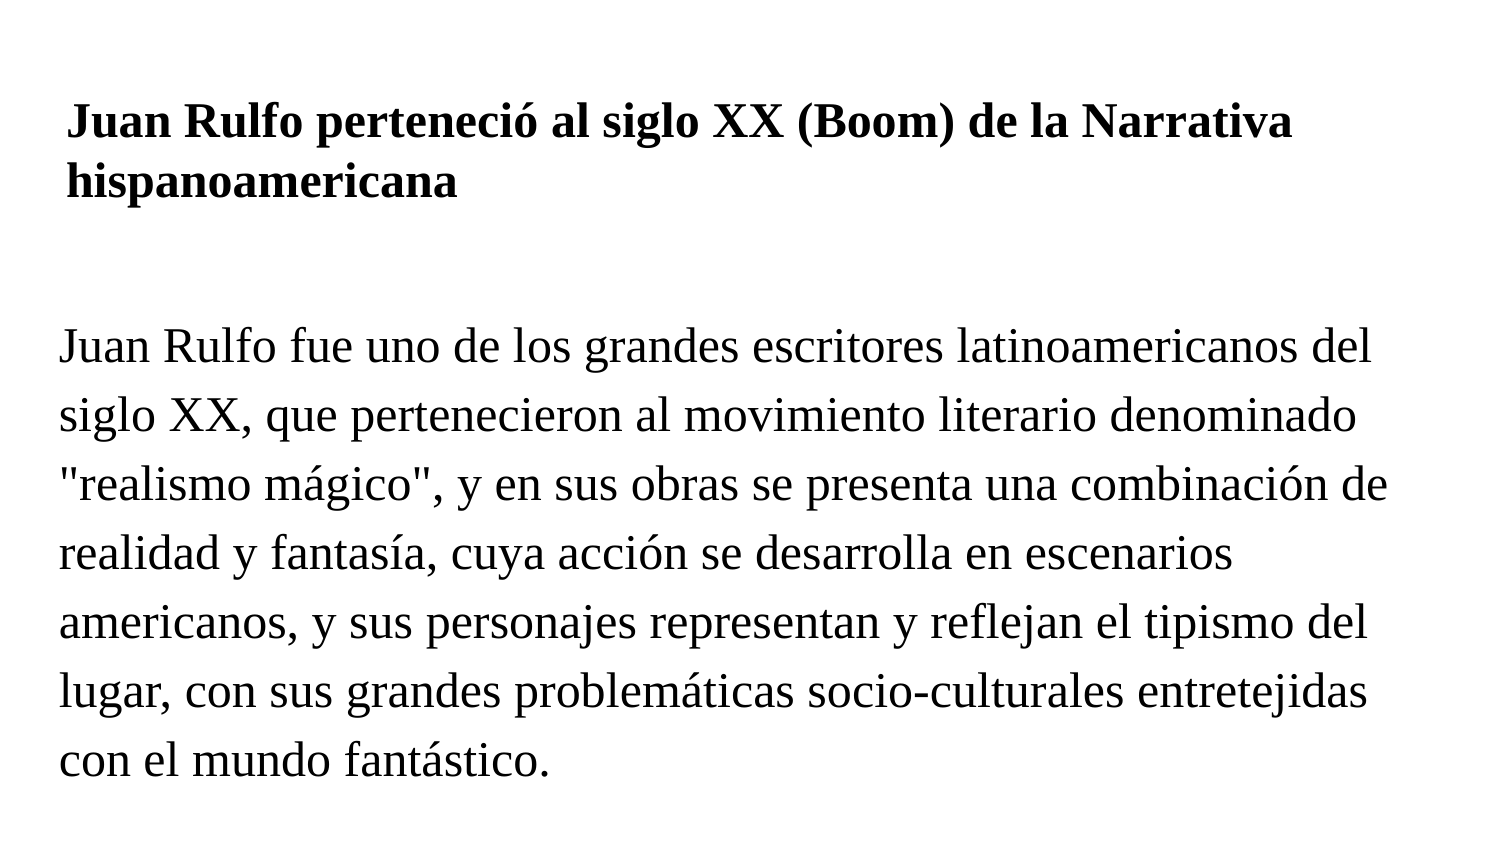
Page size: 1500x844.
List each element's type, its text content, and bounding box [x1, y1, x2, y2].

title Juan Rulfo perteneció al siglo XX (Boom) de la Narrativa hispanoamericana [51, 72, 1449, 167]
list Juan Rulfo fue uno de los grandes escritores latinoamericanos del siglo XX, que pertenecieron al movimiento literario denominado "realismo mágico", y en sus obras se presenta una combinación de realidad y fantasía, cuya acción se desarrolla en escenarios americanos, y sus personajes representan y reflejan el tipismo del lugar, con sus grandes problemáticas socio-culturales entretejidas con el mundo fantástico. [43, 195, 1442, 756]
